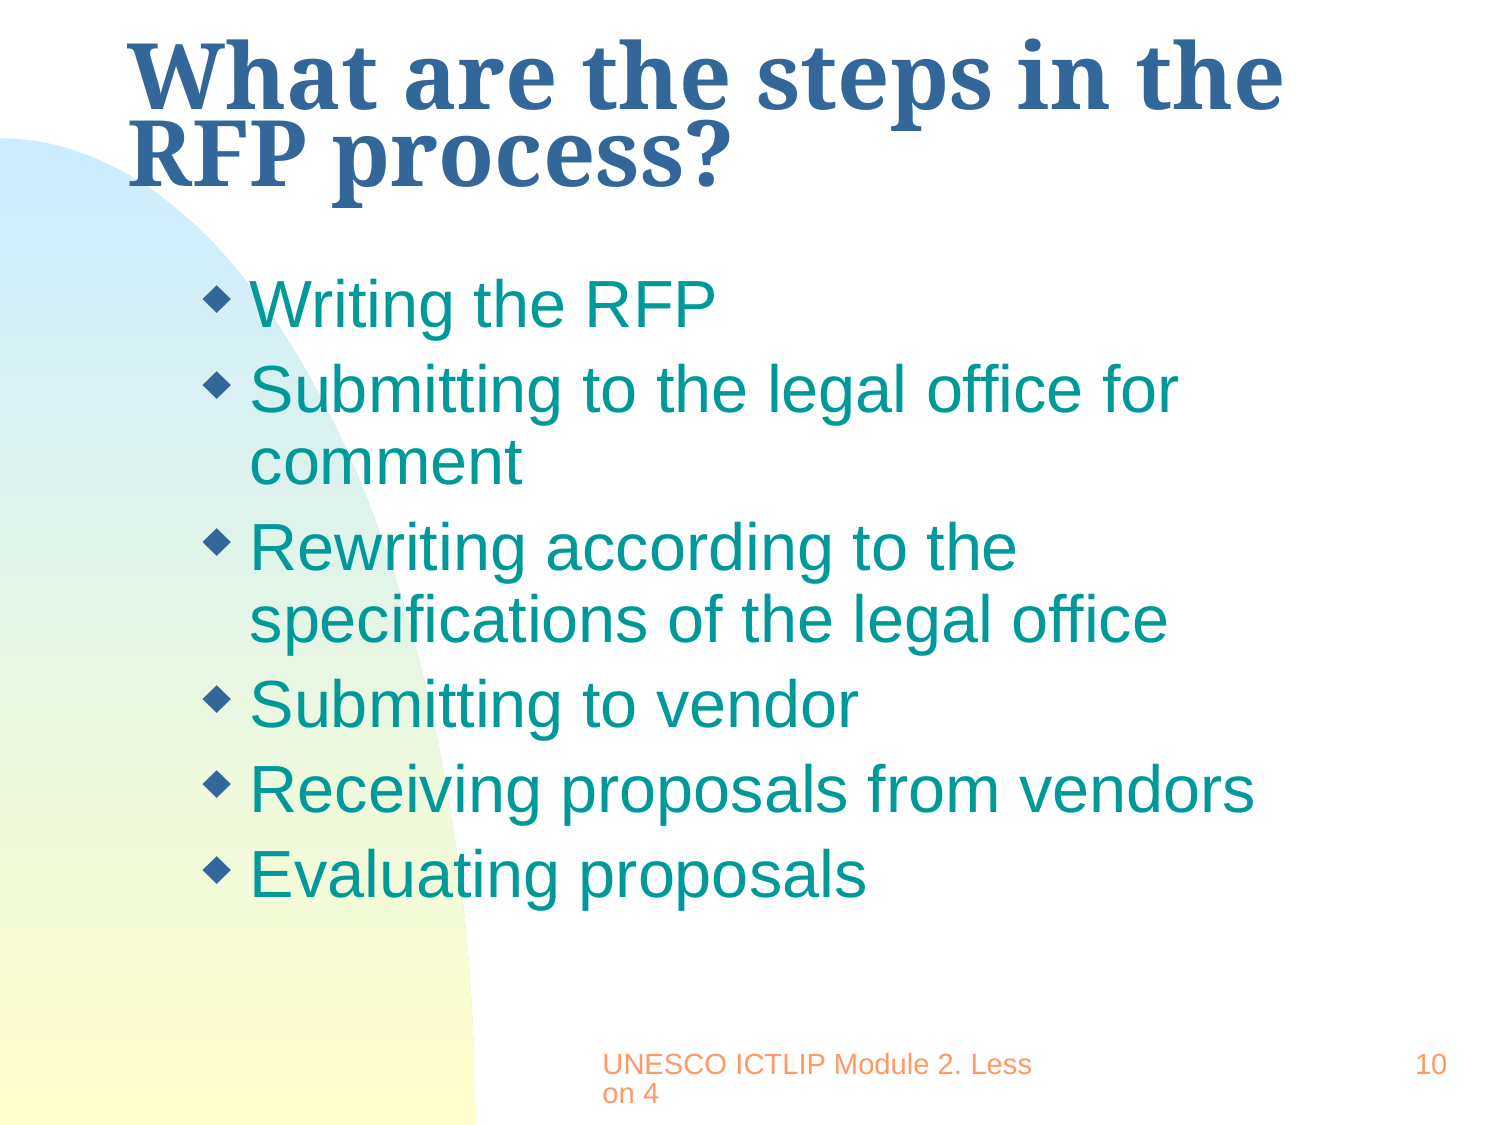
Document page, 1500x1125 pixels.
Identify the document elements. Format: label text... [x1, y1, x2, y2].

slide_number 10 [1149, 1024, 1463, 1101]
footer UNESCO ICTLIP Module 2. Lesson 4 [587, 1024, 1063, 1101]
list Writing the RFP Submitting to the legal office for comment Rewriting according to the specifications of the legal office Submitting to vendor Receiving proposals from vendors Evaluating proposals [112, 262, 1388, 938]
title What are the steps in the RFP process? [112, 37, 1388, 213]
